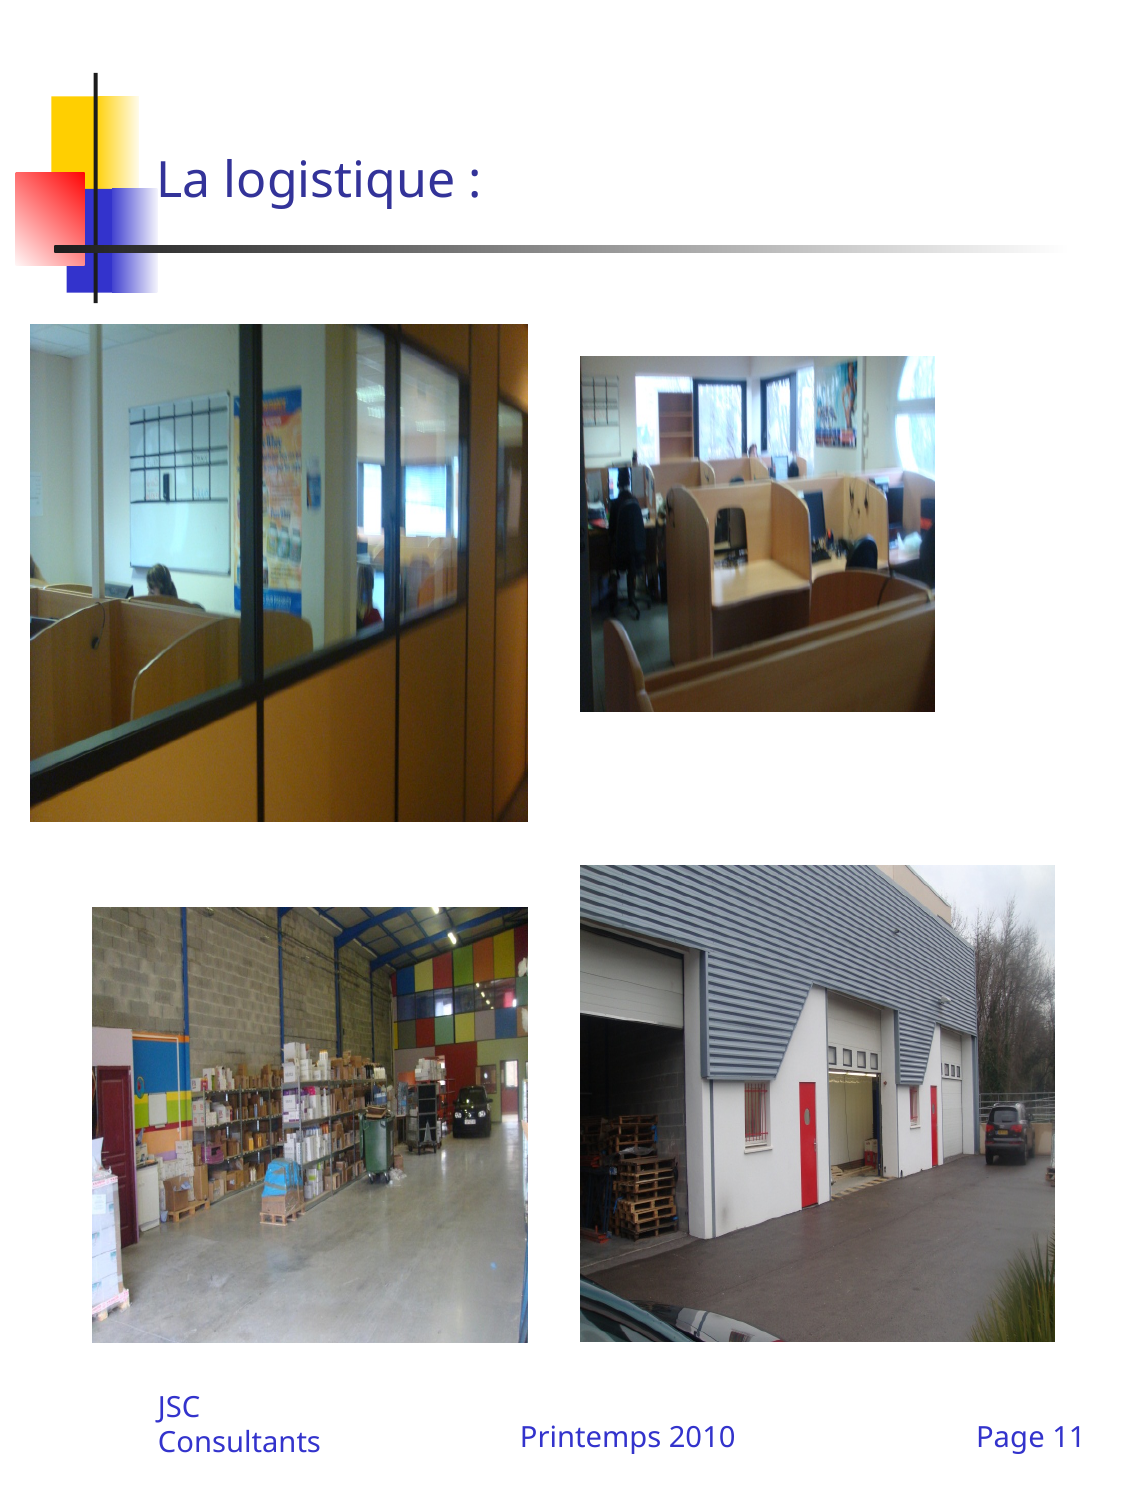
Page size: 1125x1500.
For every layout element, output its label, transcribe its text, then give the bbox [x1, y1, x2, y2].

picture [580, 865, 1055, 1342]
picture [92, 907, 528, 1343]
footer Printemps 2010 [450, 1365, 807, 1466]
picture [580, 356, 935, 712]
slide_number JSC Consultants [142, 1365, 378, 1466]
title La logistique : [141, 88, 1101, 215]
slide_number Page 11 [866, 1365, 1101, 1466]
picture [30, 324, 528, 823]
